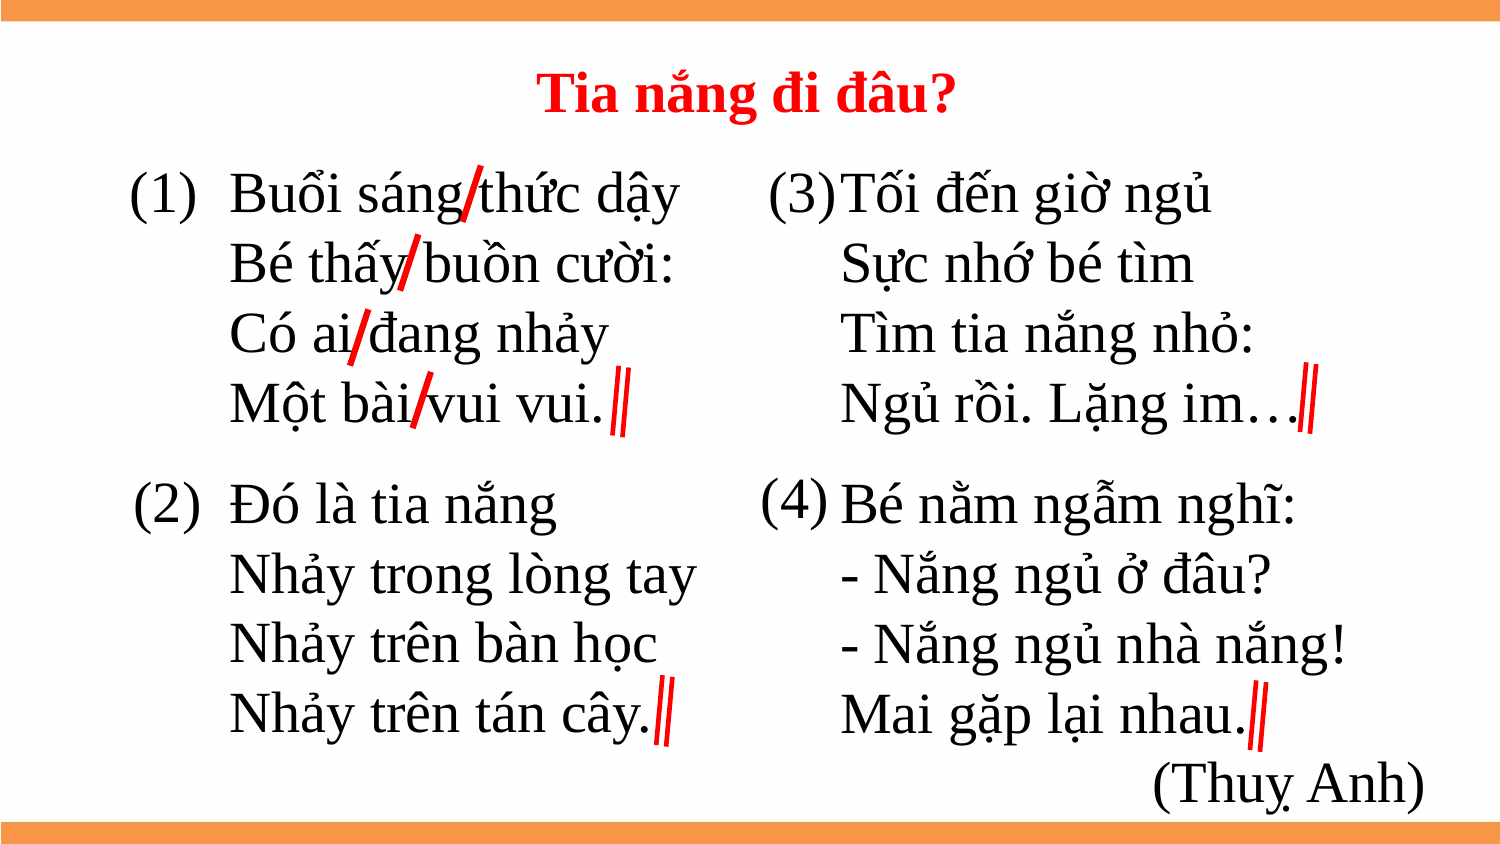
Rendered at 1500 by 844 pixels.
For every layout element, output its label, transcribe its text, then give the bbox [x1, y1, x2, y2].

text_box (1) [115, 146, 278, 232]
text_box (Thuỵ Anh) [1137, 736, 1500, 822]
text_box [349, 309, 369, 366]
text_box Tia nắng đi đâu? [259, 46, 1236, 132]
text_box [655, 674, 673, 747]
text_box (2) [118, 456, 281, 542]
text_box (3) [753, 146, 916, 232]
text_box Bé nằm ngẫm nghĩ: - Nắng ngủ ở đâu? - Nắng ngủ nhà nắng! Mai gặp lại nhau. [824, 457, 1500, 753]
picture [0, 0, 1500, 844]
text_box Tối đến giờ ngủ Sực nhớ bé tìm Tìm tia nắng nhỏ: Ngủ rồi. Lặng im… [824, 146, 1413, 442]
text_box Buổi sáng thức dậy Bé thấy buồn cười: Có ai đang nhảy Một bài vui vui. [214, 146, 802, 442]
text_box (4) [745, 453, 909, 539]
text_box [462, 165, 482, 223]
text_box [1249, 680, 1267, 752]
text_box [399, 234, 419, 291]
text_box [412, 371, 432, 429]
text_box Đó là tia nắng Nhảy trong lòng tay Nhảy trên bàn học Nhảy trên tán cây. [214, 457, 802, 753]
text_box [612, 365, 629, 438]
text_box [1299, 362, 1317, 434]
